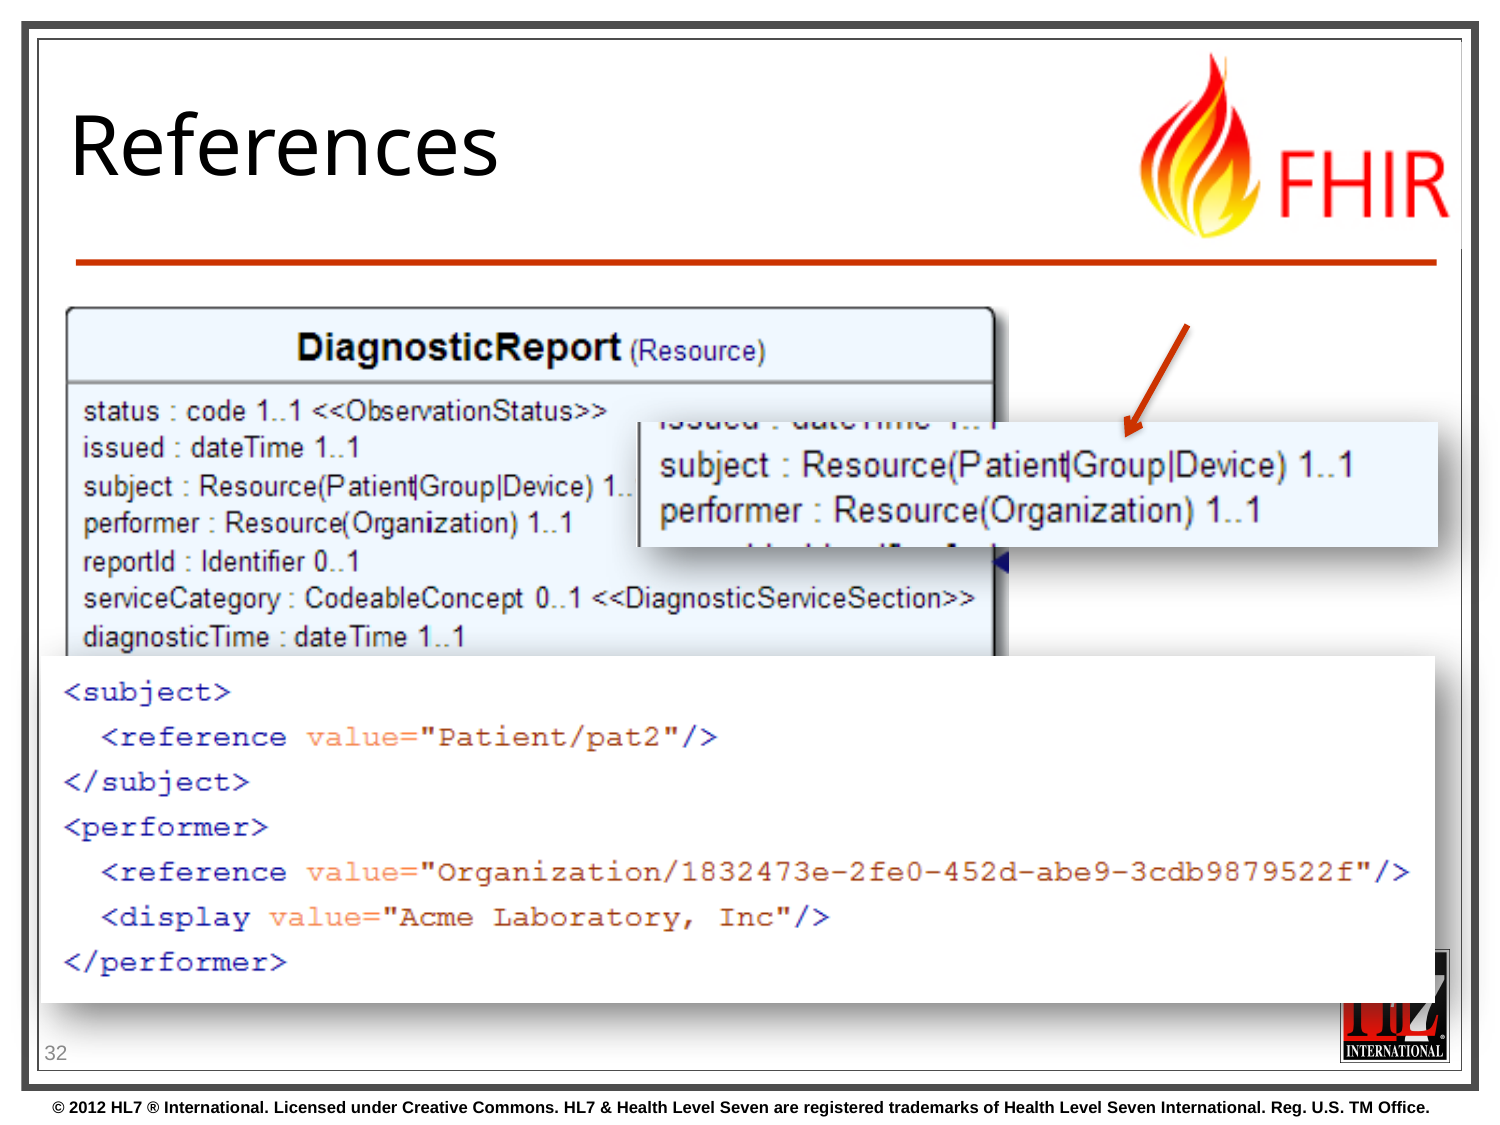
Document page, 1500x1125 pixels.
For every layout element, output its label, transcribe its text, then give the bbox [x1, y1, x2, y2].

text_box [1124, 324, 1188, 438]
slide_number 32 [29, 1034, 148, 1071]
picture [1128, 42, 1462, 249]
title References [53, 54, 1128, 249]
picture [1340, 949, 1450, 1063]
picture [41, 302, 1438, 1003]
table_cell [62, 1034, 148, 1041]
